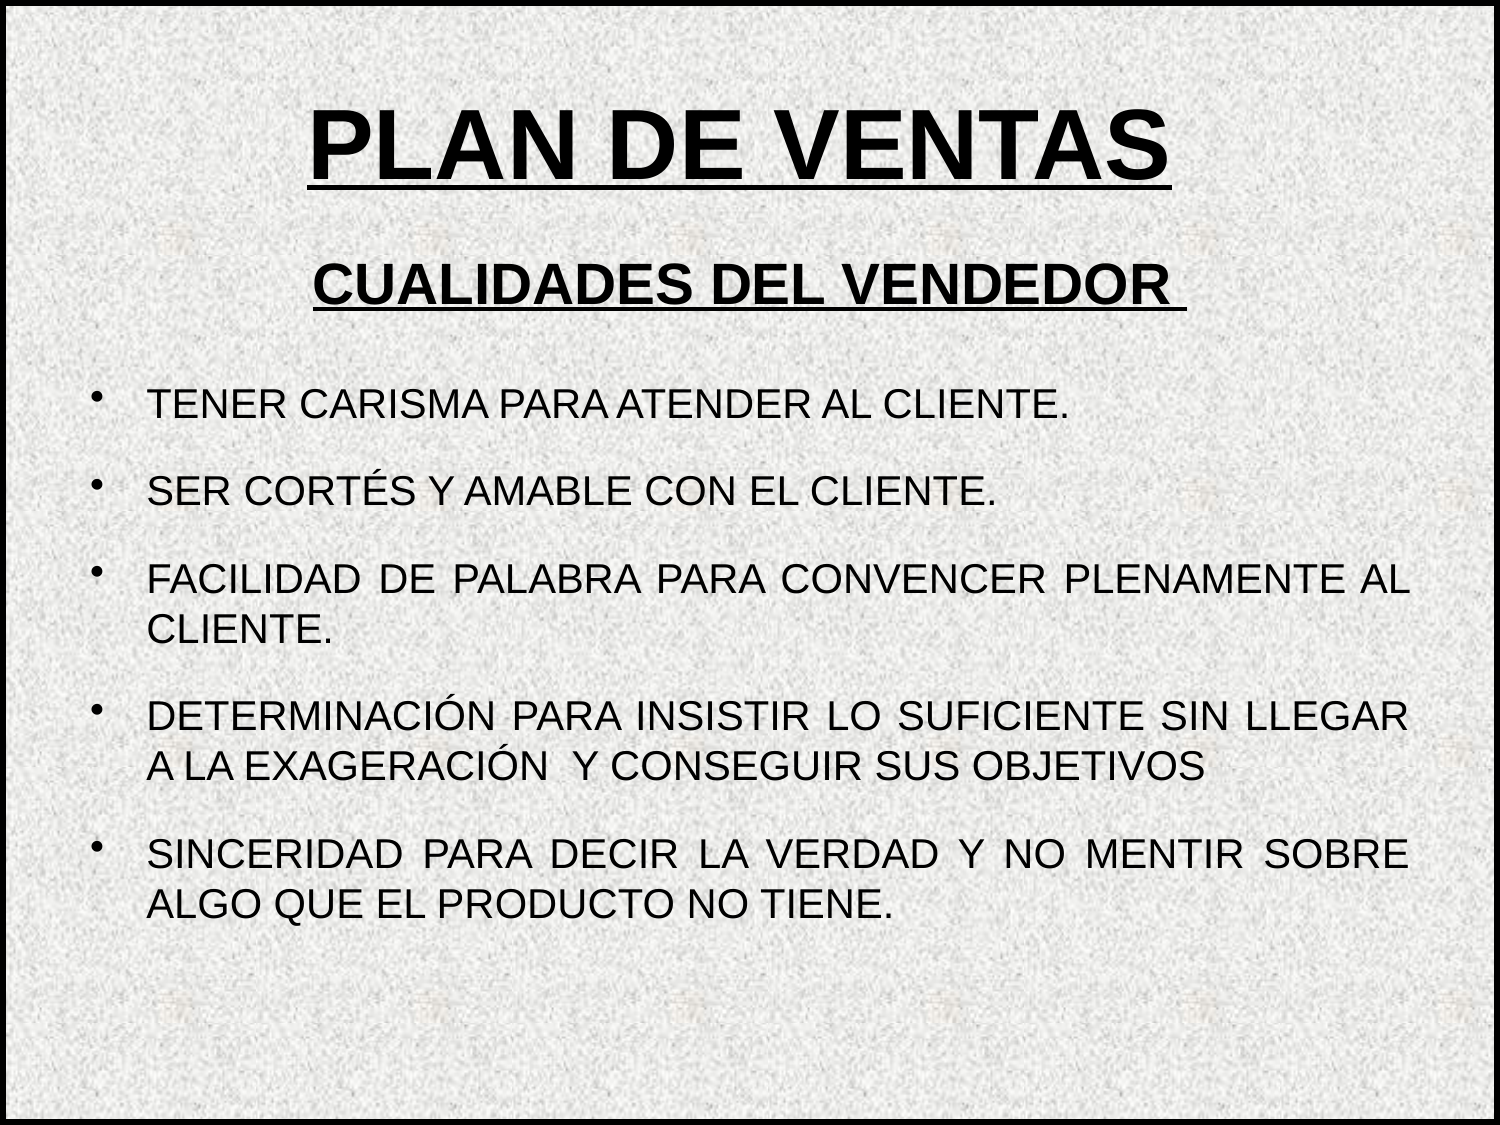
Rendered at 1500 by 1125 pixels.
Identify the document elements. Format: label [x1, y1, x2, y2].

text_box [0, 0, 1500, 1125]
